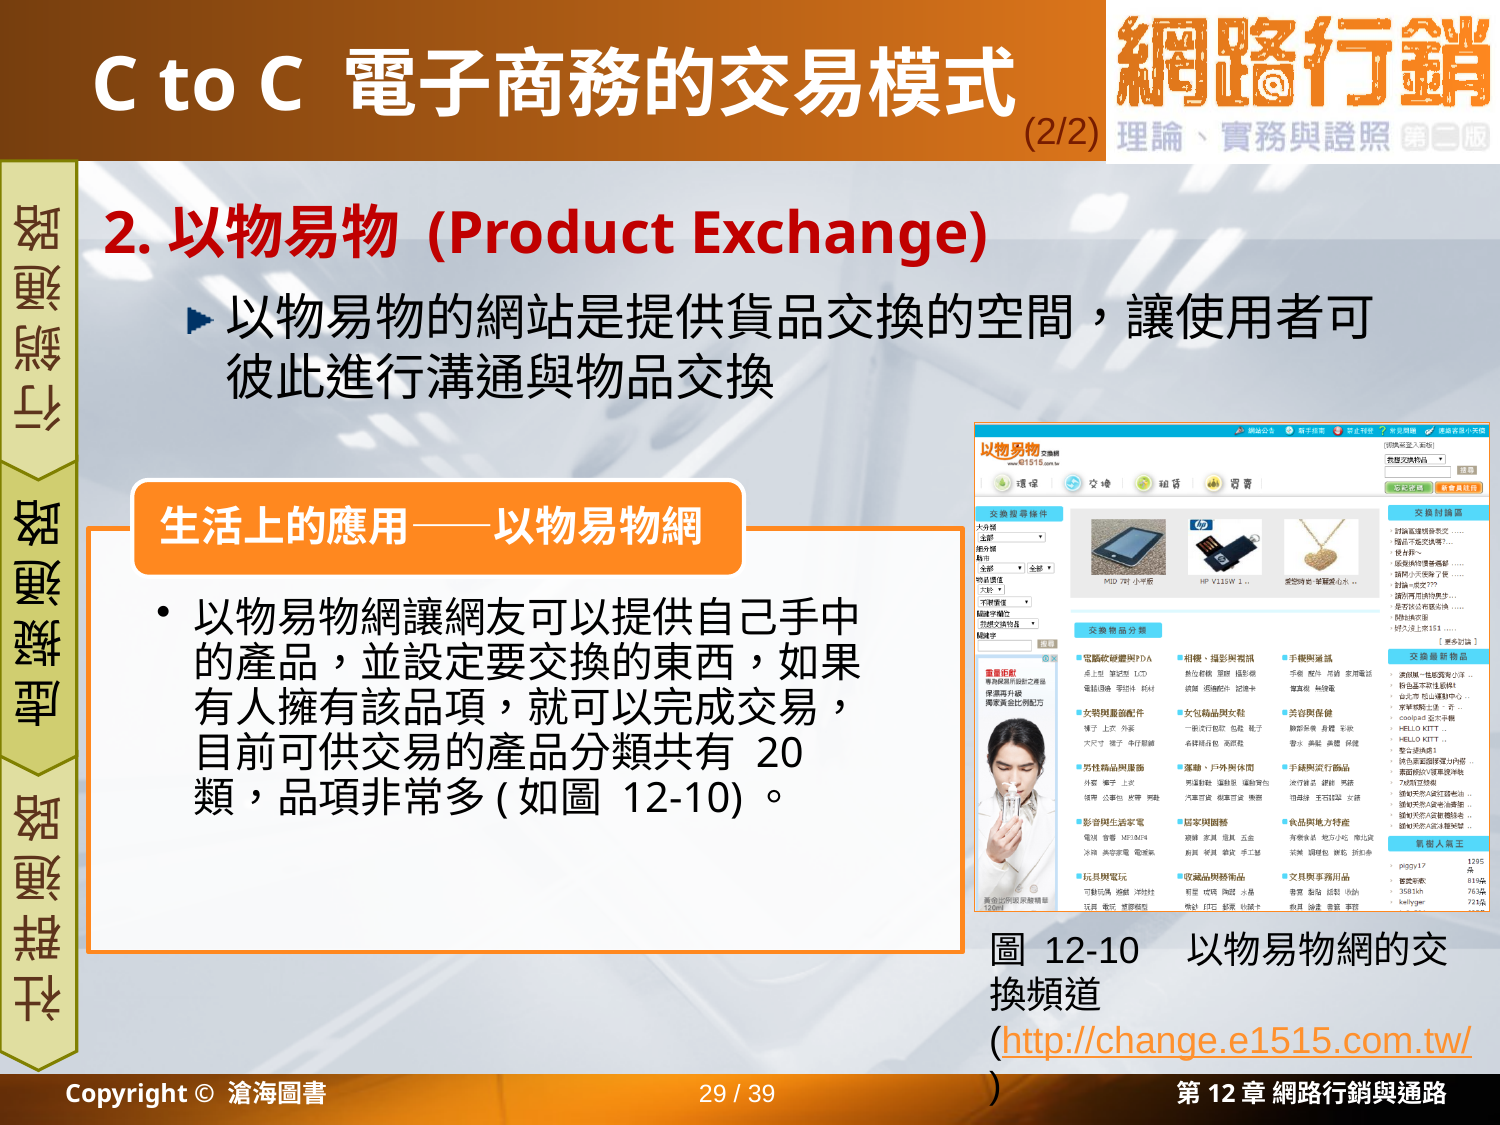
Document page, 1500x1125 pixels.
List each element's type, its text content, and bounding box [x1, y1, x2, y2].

text_box 圖 12-10 以物易物網的交換頻道 (http://change.e1515.com.tw/) [974, 918, 1489, 1114]
picture [1249, 428, 1260, 433]
list 2.以物易物 (Product Exchange) 以物易物的網站是提供貨品交換的空間，讓使用者可彼此進行溝通與物品交換 [88, 187, 1426, 1051]
text_box 社群通路 [0, 757, 77, 1071]
picture [1286, 427, 1293, 434]
text_box 虛擬通路 [0, 461, 77, 776]
slide_number Copyright © 滄海圖書 [49, 1070, 501, 1119]
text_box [88, 432, 963, 1000]
picture [974, 422, 1491, 913]
picture [0, 1074, 1500, 1125]
picture [1334, 427, 1342, 435]
picture [1440, 429, 1450, 433]
slide_number 29 / 39 [562, 1070, 913, 1114]
picture [178, 298, 214, 334]
text_box 行銷通路 [0, 160, 77, 480]
title C to C 電子商務的交易模式 [76, 0, 1176, 162]
text_box (2/2) [1008, 100, 1116, 160]
picture [1106, 0, 1500, 164]
